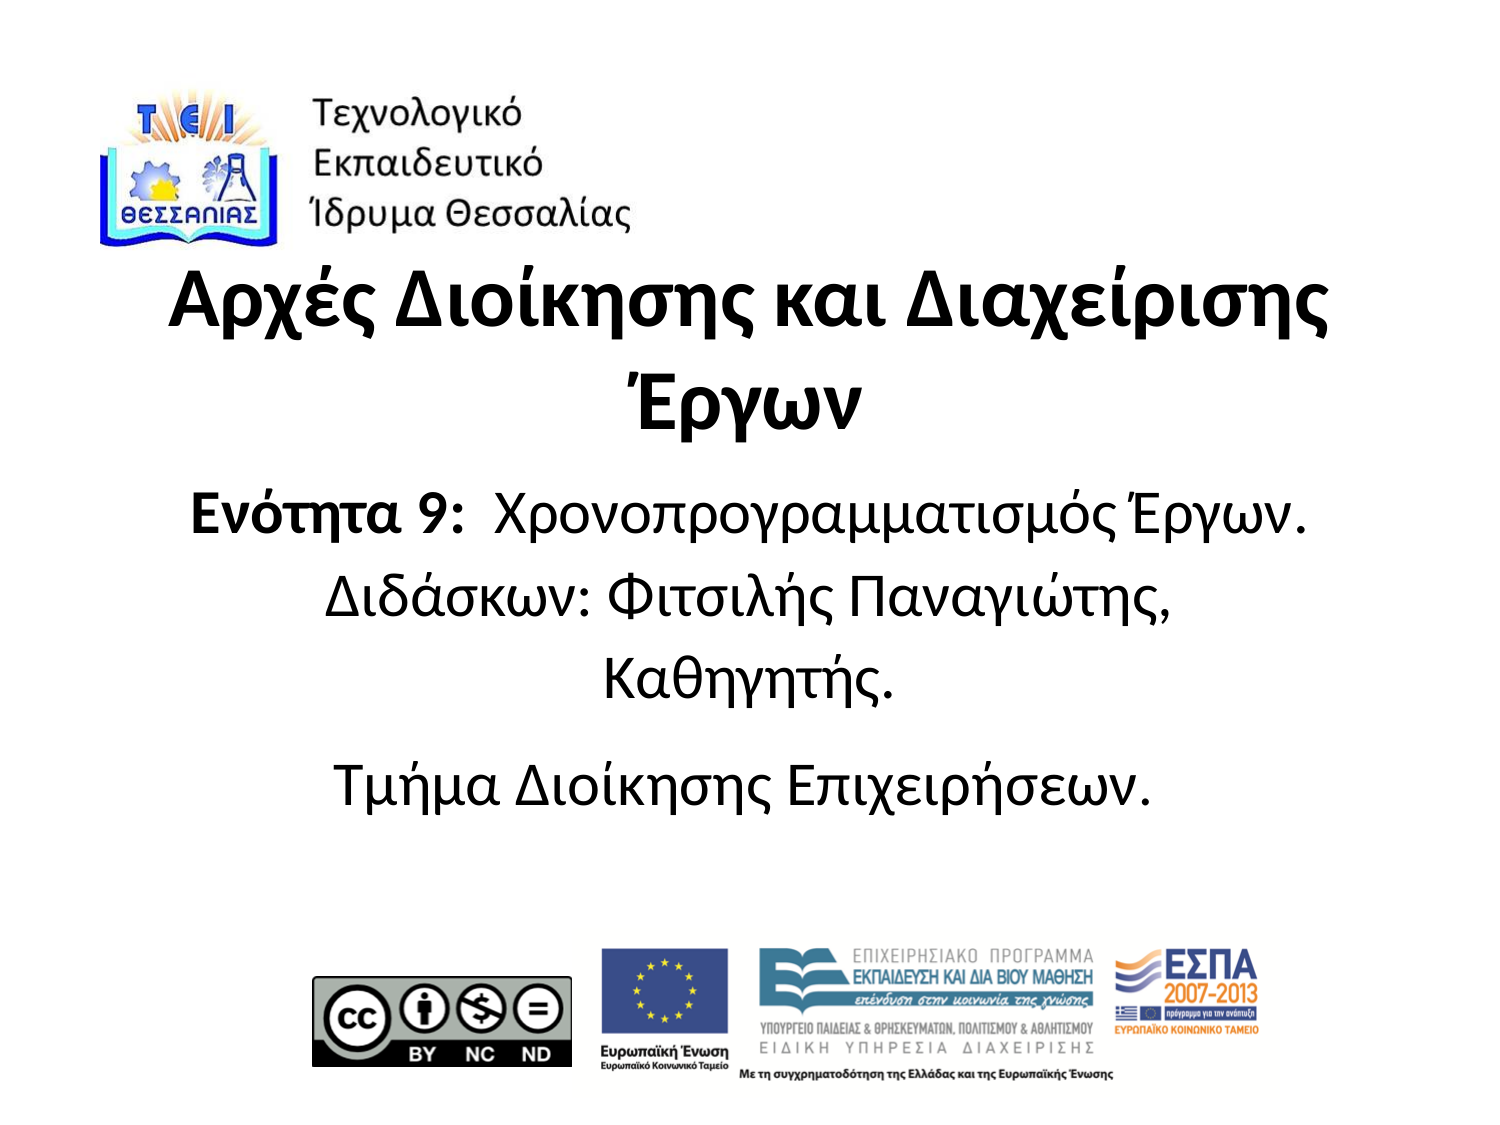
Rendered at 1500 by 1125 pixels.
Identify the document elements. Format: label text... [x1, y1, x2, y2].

subtitle Ενότητα 9: Χρονοπρογραμματισμός Έργων. Διδάσκων: Φιτσιλής Παναγιώτης, Καθηγητής. Τμήμα Διοίκησης Επιχειρήσεων. [64, 456, 1436, 929]
picture [100, 73, 668, 262]
title Αρχές Διοίκησης και Διαχείρισης Έργων [123, 267, 1376, 421]
picture [312, 927, 1281, 1098]
